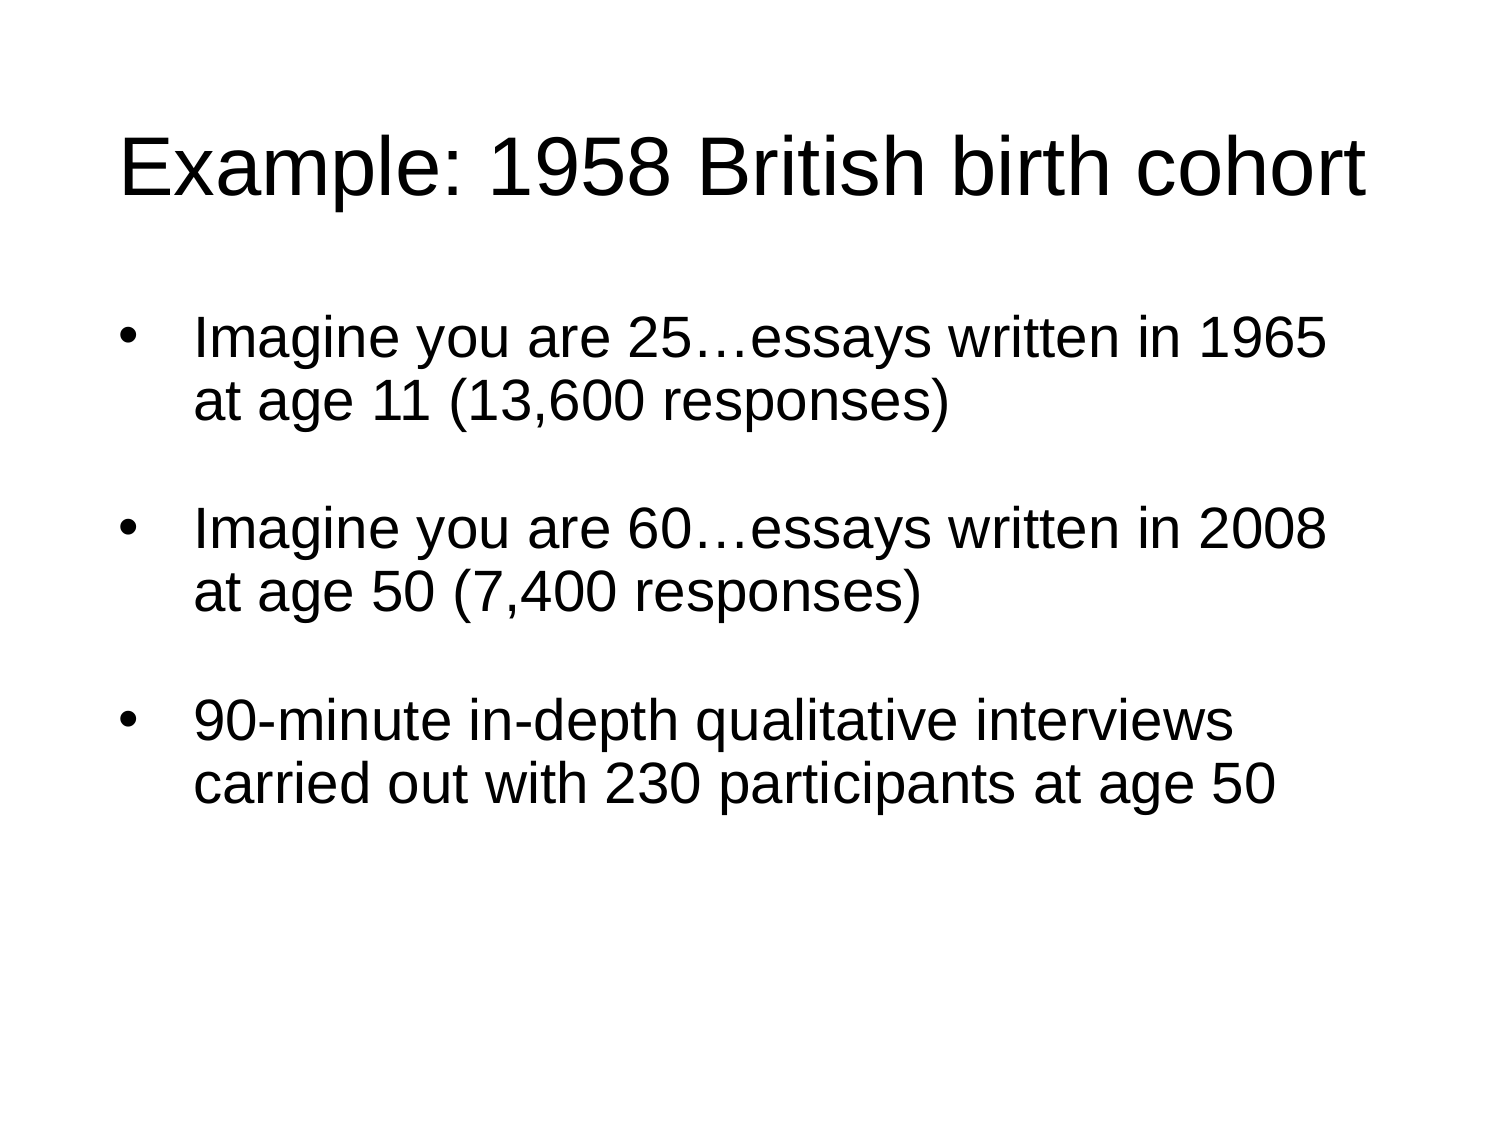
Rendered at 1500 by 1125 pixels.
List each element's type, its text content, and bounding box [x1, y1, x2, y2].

title Example: 1958 British birth cohort [103, 59, 1397, 278]
list Imagine you are 25…essays written in 1965 at age 11 (13,600 responses) Imagine you are 60…essays written in 2008 at age 50 (7,400 responses) 90-minute in-depth qualitative interviews carried out with 230 participants at age 50 [103, 299, 1397, 1014]
